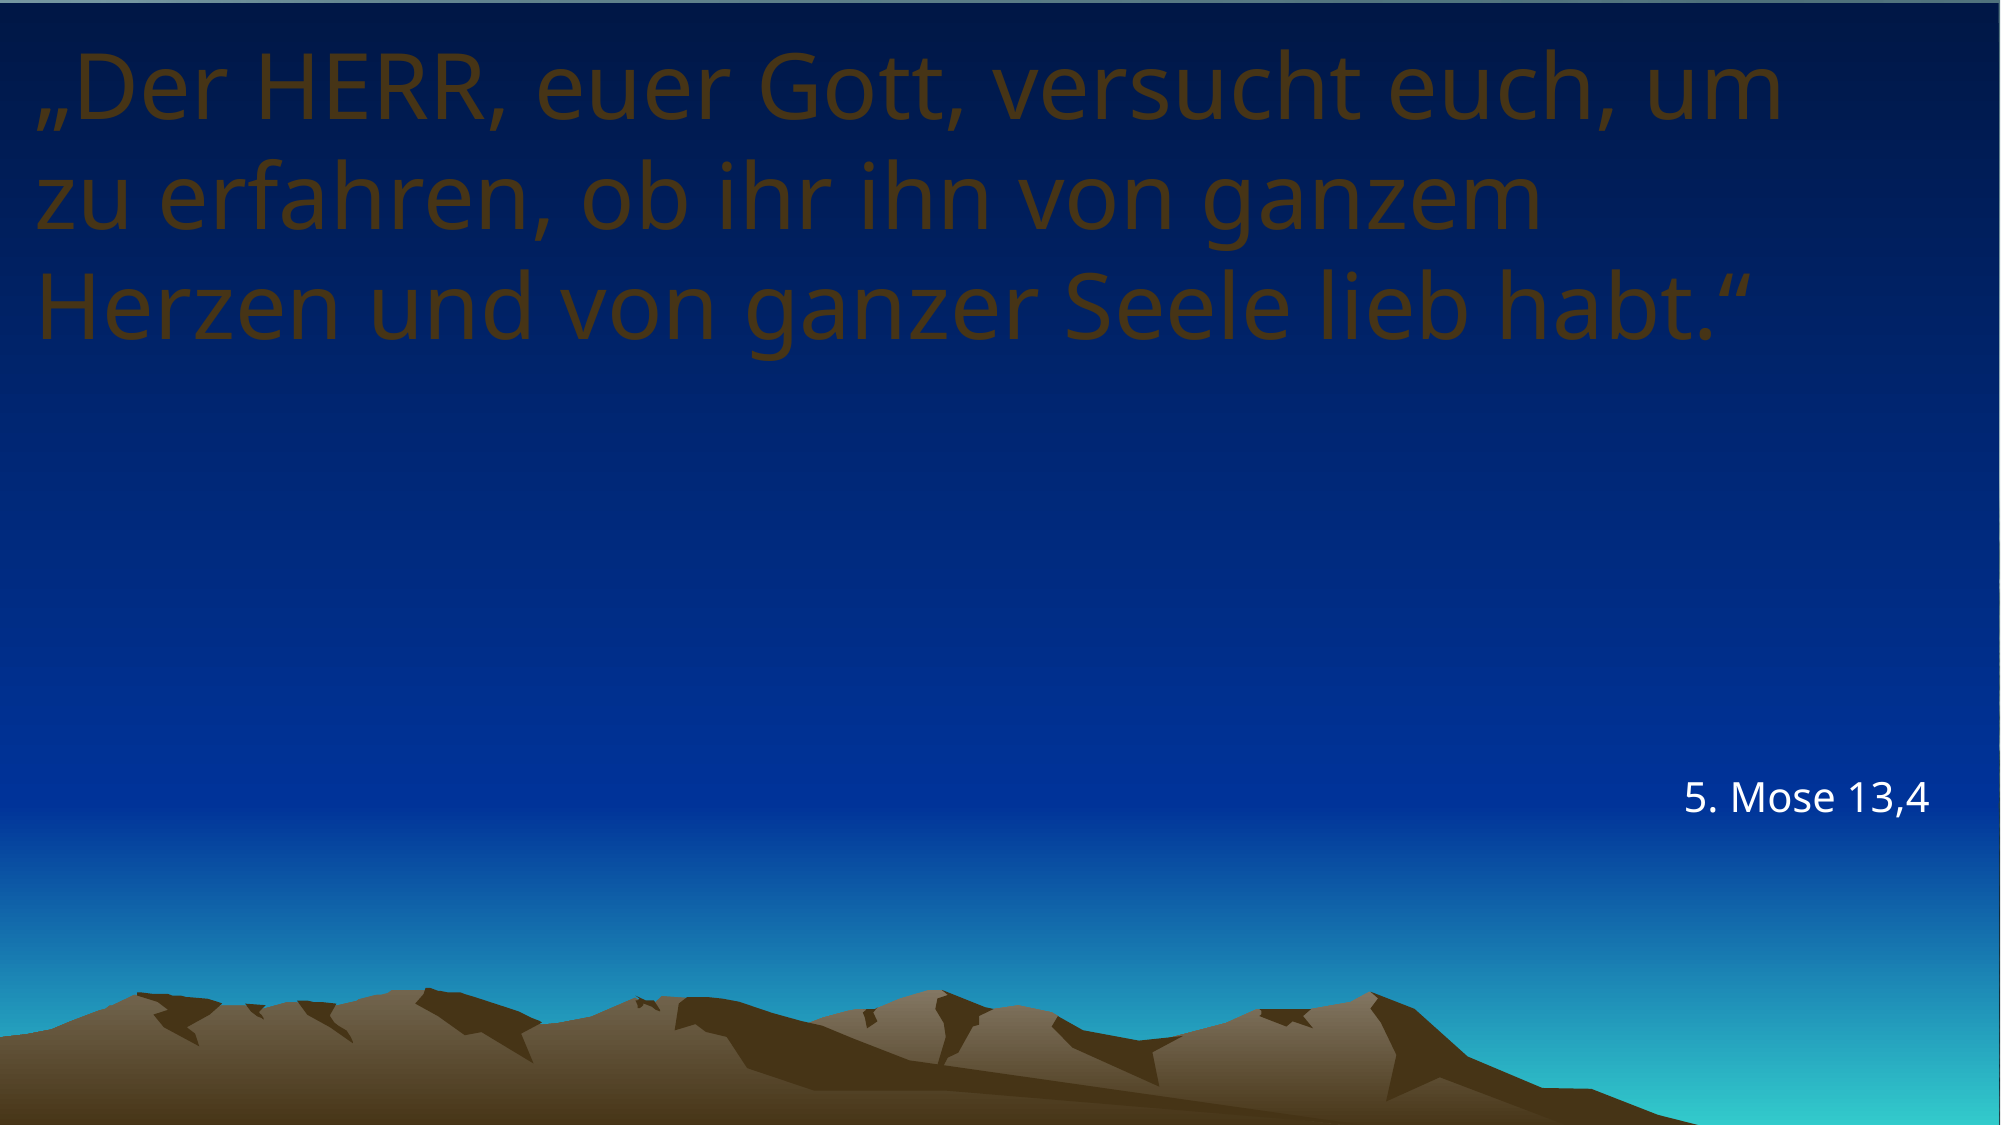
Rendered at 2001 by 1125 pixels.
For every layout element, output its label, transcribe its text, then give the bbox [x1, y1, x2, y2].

title „Der HERR, euer Gott, versucht euch, um zu erfahren, ob ihr ihn von ganzem Herzen und von ganzer Seele lieb habt.“ [19, 20, 1823, 365]
subtitle 5. Mose 13,4 [1259, 763, 1945, 1125]
picture [0, 0, 2001, 1125]
